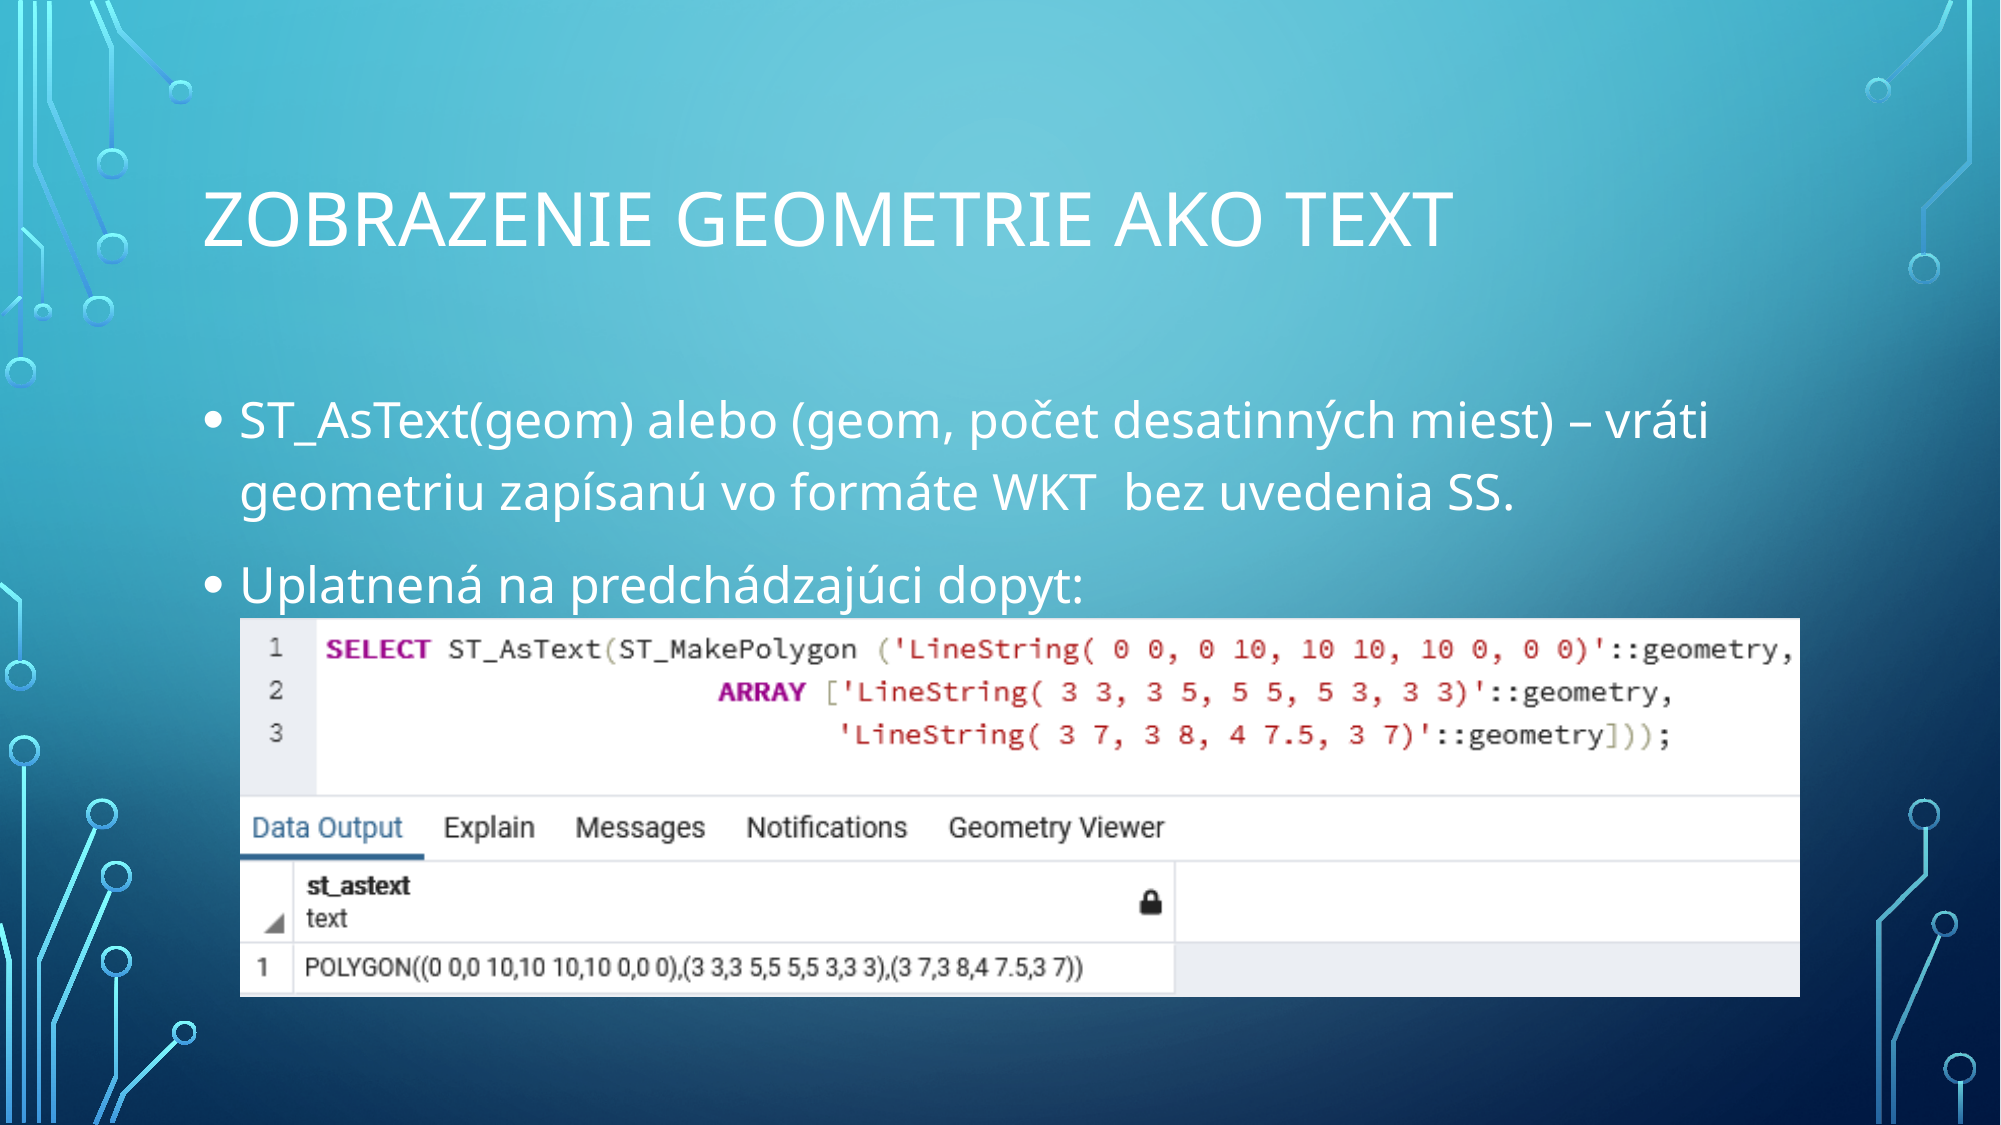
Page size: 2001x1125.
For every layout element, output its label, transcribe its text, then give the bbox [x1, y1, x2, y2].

picture [240, 618, 1801, 997]
title Zobrazenie geometrie ako text [187, 101, 1813, 344]
list ST_AsText(geom) alebo (geom, počet desatinných miest) – vráti geometriu zapísanú vo formáte WKT bez uvedenia SS. Uplatnená na predchádzajúci dopyt: [187, 369, 1813, 1048]
